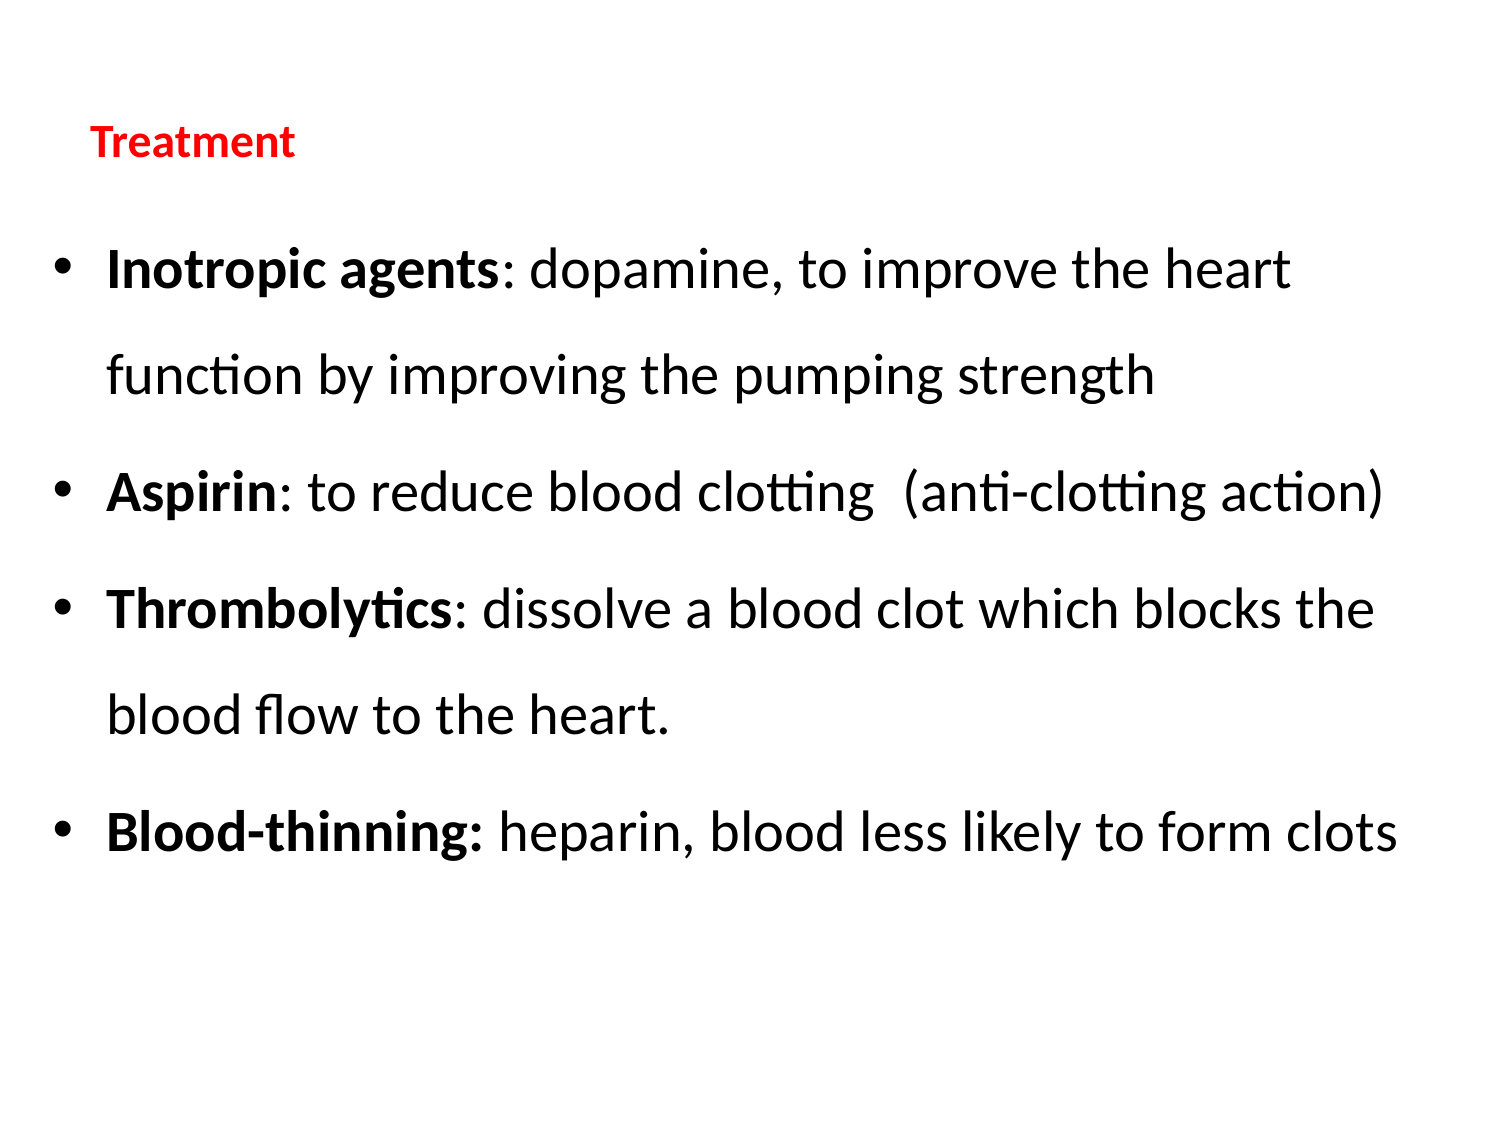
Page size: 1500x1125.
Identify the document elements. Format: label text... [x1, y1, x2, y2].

list Inotropic agents: dopamine, to improve the heart function by improving the pumping strength Aspirin: to reduce blood clotting (anti-clotting action) Thrombolytics: dissolve a blood clot which blocks the blood flow to the heart. Blood-thinning: heparin, blood less likely to form clots [37, 187, 1438, 1088]
title Treatment [75, 45, 1425, 187]
